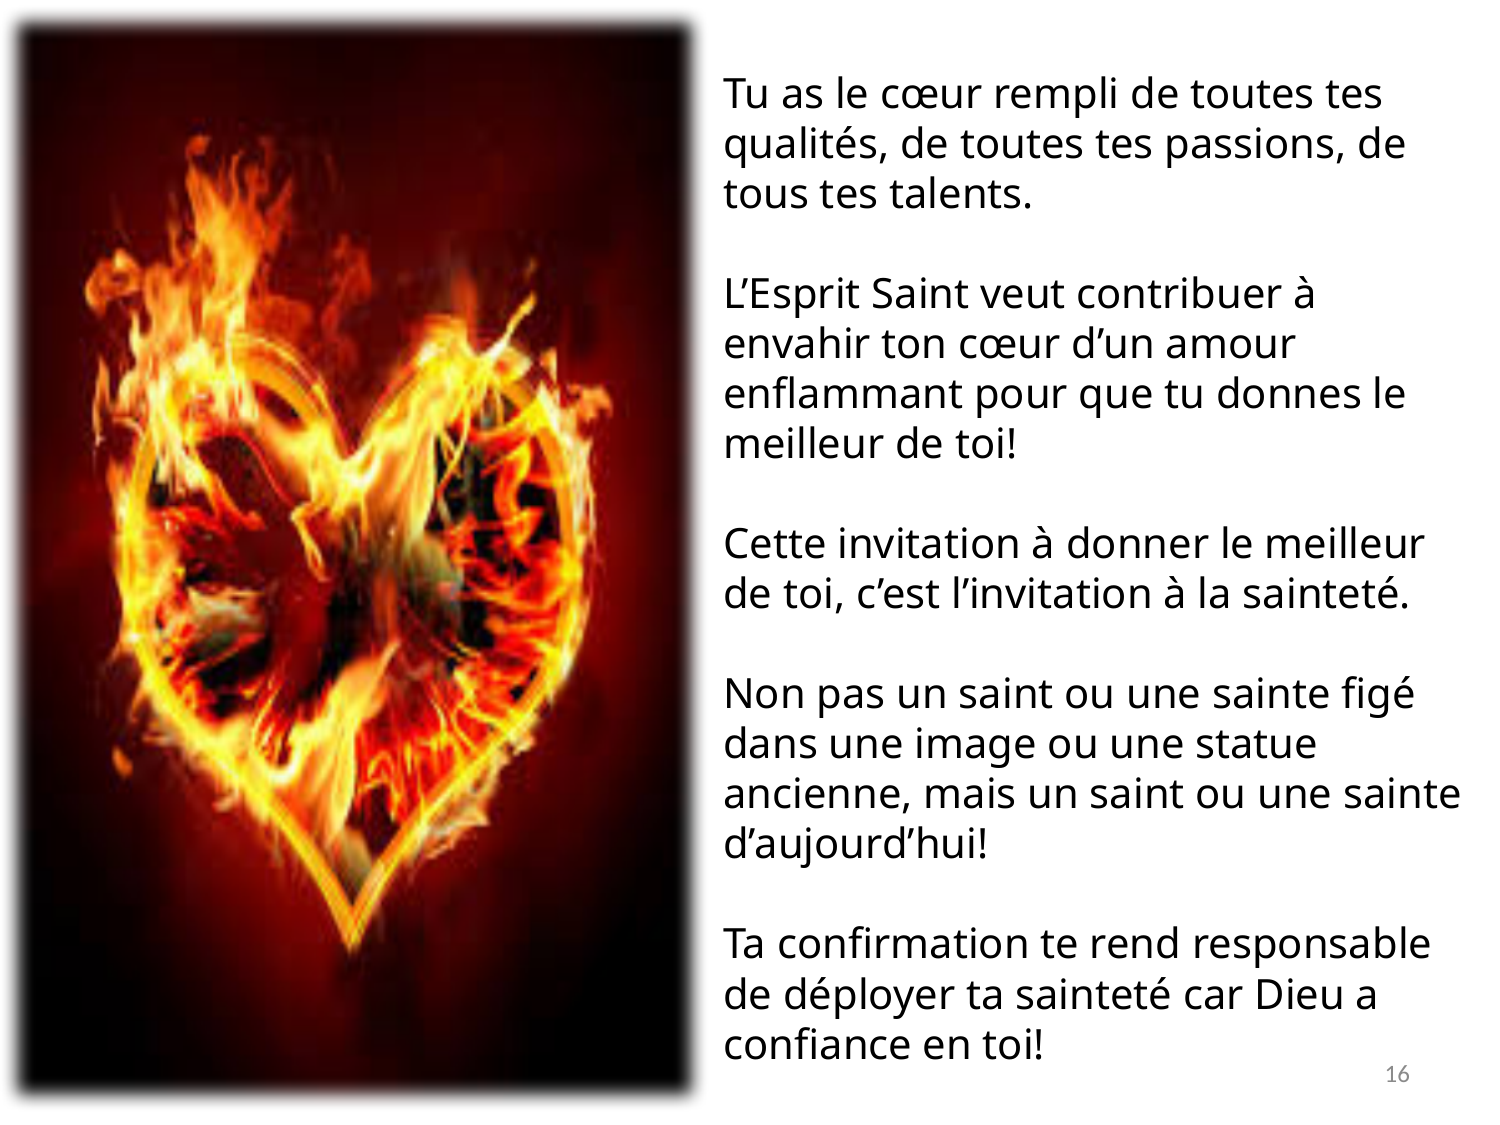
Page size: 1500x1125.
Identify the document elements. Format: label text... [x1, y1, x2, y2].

text_box Tu as le cœur rempli de toutes tes qualités, de toutes tes passions, de tous tes talents. L’Esprit Saint veut contribuer à envahir ton cœur d’un amour enflammant pour que tu donnes le meilleur de toi! Cette invitation à donner le meilleur de toi, c’est l’invitation à la sainteté. Non pas un saint ou une sainte figé dans une image ou une statue ancienne, mais un saint ou une sainte d’aujourd’hui! Ta confirmation te rend responsable de déployer ta sainteté car Dieu a confiance en toi! [708, 59, 1483, 1125]
picture [0, 5, 709, 1112]
text_box Première réflexion de ce clic Identifie tes réponses de 1 à 3 [714, 30, 1500, 266]
